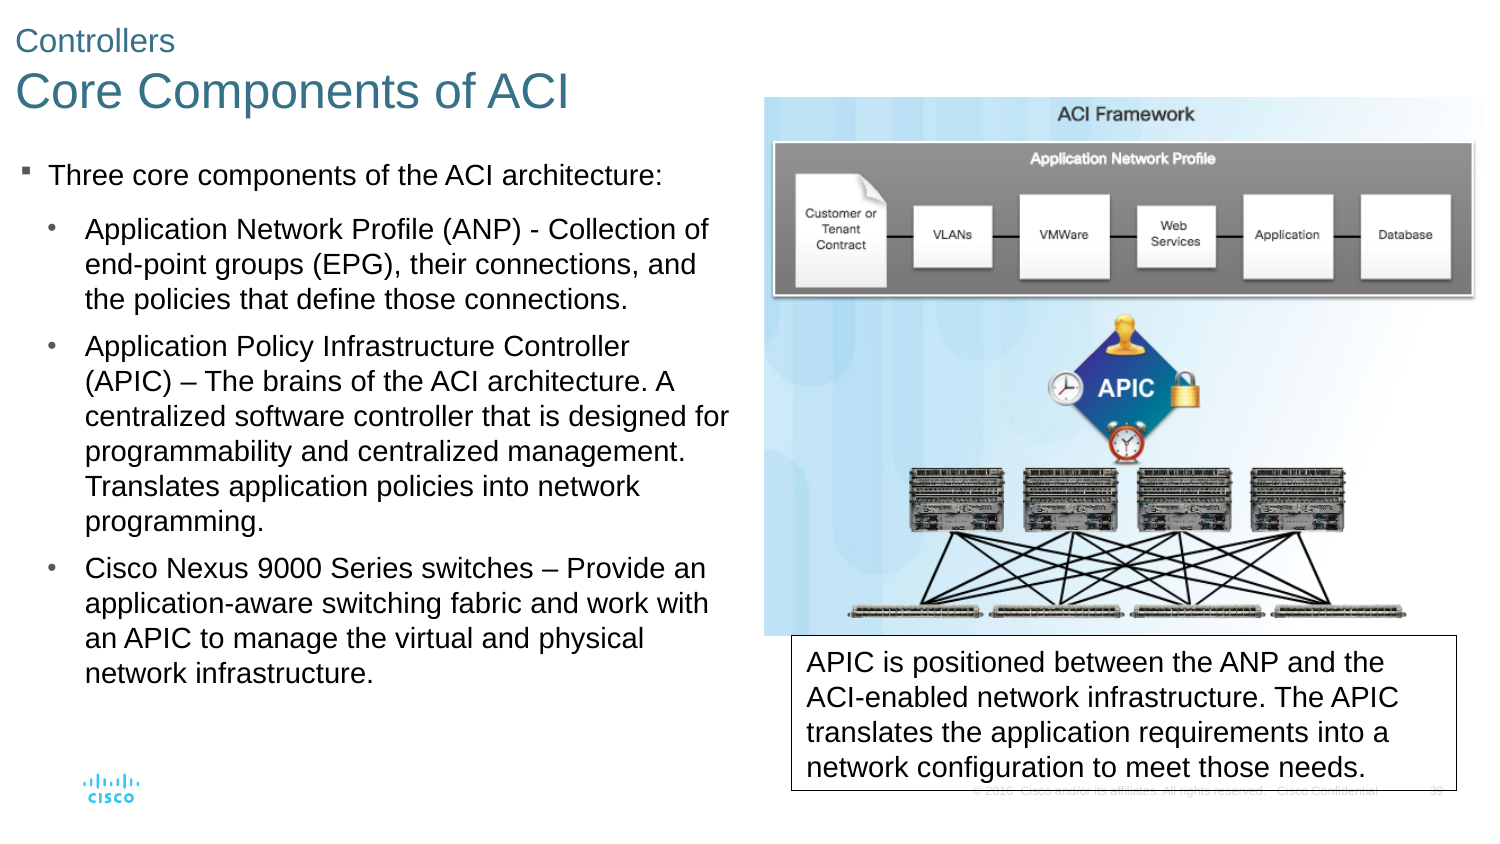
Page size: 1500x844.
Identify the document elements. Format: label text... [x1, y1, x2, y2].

text_box Three core components of the ACI architecture: Application Network Profile (ANP) - Collection of end-point groups (EPG), their connections, and the policies that define those connections. Application Policy Infrastructure Controller (APIC) – The brains of the ACI architecture. A centralized software controller that is designed for programmability and centralized management. Translates application policies into network programming. Cisco Nexus 9000 Series switches – Provide an application-aware switching fabric and work with an APIC to manage the virtual and physical network infrastructure. [5, 149, 750, 698]
text_box APIC is positioned between the ANP and the ACI-enabled network infrastructure. The APIC translates the application requirements into a network configuration to meet those needs. [791, 644, 1457, 791]
picture [764, 97, 1484, 636]
title Controllers Core Components of ACI [0, 6, 1500, 131]
